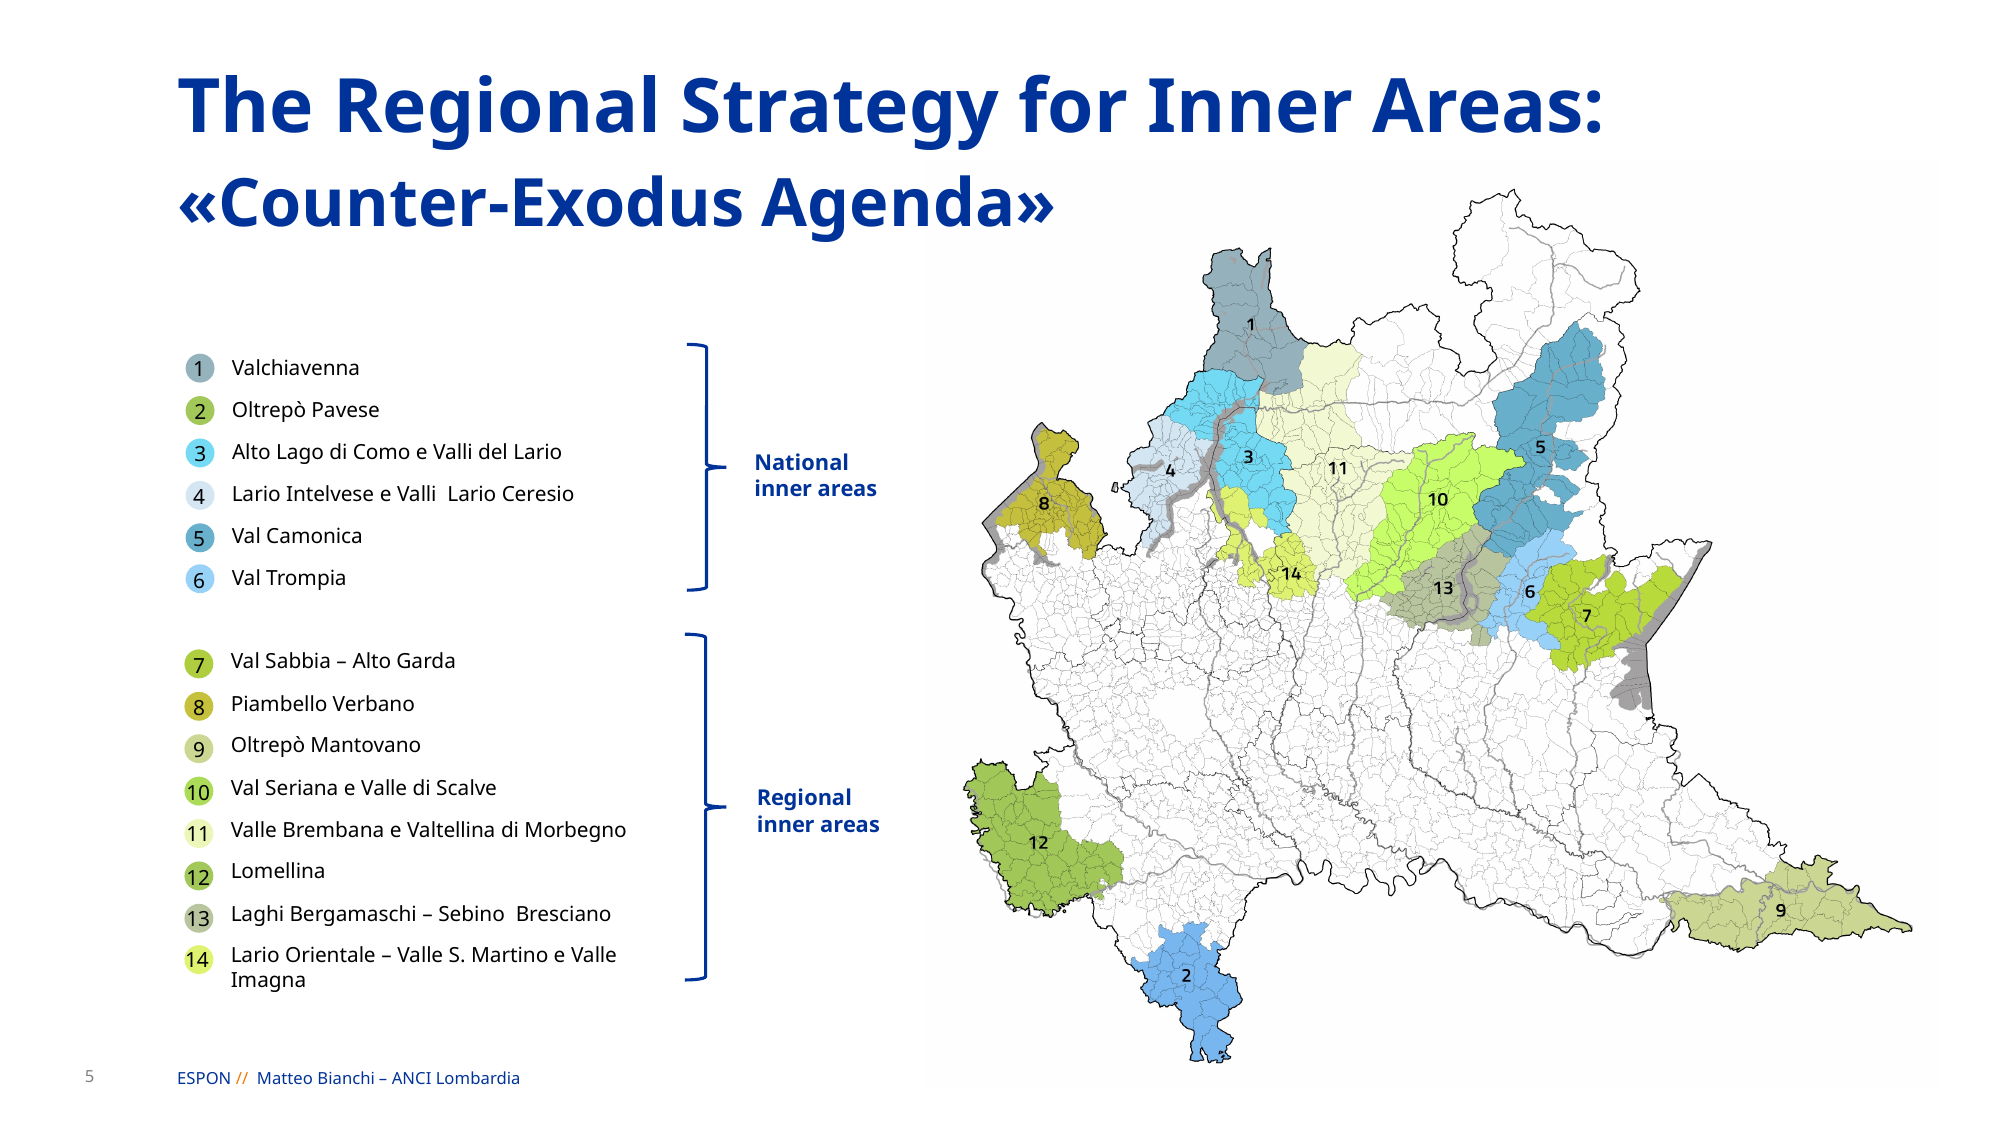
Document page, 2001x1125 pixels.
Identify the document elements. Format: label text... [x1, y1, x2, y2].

text_box 6 [178, 560, 215, 600]
text_box [684, 633, 727, 981]
text_box 1 [178, 348, 215, 388]
text_box 14 [170, 939, 257, 980]
text_box Valle Brembana e Valtellina di Morbegno [216, 808, 667, 849]
text_box 11 [171, 813, 227, 854]
text_box Valchiavenna [217, 347, 401, 388]
text_box Matteo Bianchi – ANCI Lombardia [256, 1062, 1143, 1093]
text_box Oltrepò Pavese [217, 389, 467, 430]
text_box 12 [171, 857, 258, 897]
text_box Val Camonica [217, 515, 401, 556]
text_box Val Trompia [217, 557, 401, 598]
text_box 3 [179, 432, 216, 473]
text_box 8 [178, 687, 215, 727]
text_box 2 [179, 391, 216, 432]
text_box Val Sabbia – Alto Garda [216, 640, 547, 681]
text_box 4 [178, 475, 215, 516]
slide_number 5 [17, 1062, 95, 1093]
text_box Lario Orientale – Valle S. Martino e Valle Imagna [216, 934, 639, 1000]
text_box The Regional Strategy for Inner Areas: «Counter-Exodus Agenda» [177, 32, 1772, 240]
text_box Regional inner areas [742, 776, 924, 844]
picture [924, 160, 1940, 1086]
text_box National inner areas [739, 440, 924, 508]
text_box Piambello Verbano [216, 682, 506, 723]
text_box Lomellina [216, 850, 399, 891]
text_box 10 [171, 771, 258, 812]
text_box Val Seriana e Valle di Scalve [216, 766, 571, 807]
text_box Alto Lago di Como e Valli del Lario [217, 431, 596, 472]
text_box 9 [178, 729, 215, 770]
text_box Laghi Bergamaschi – Sebino Bresciano [216, 892, 639, 933]
text_box Lario Intelvese e Valli Lario Ceresio [217, 473, 686, 514]
text_box 5 [178, 518, 215, 559]
text_box 13 [171, 898, 258, 939]
text_box 7 [178, 645, 215, 685]
text_box [686, 343, 727, 591]
text_box Oltrepò Mantovano [216, 724, 595, 765]
